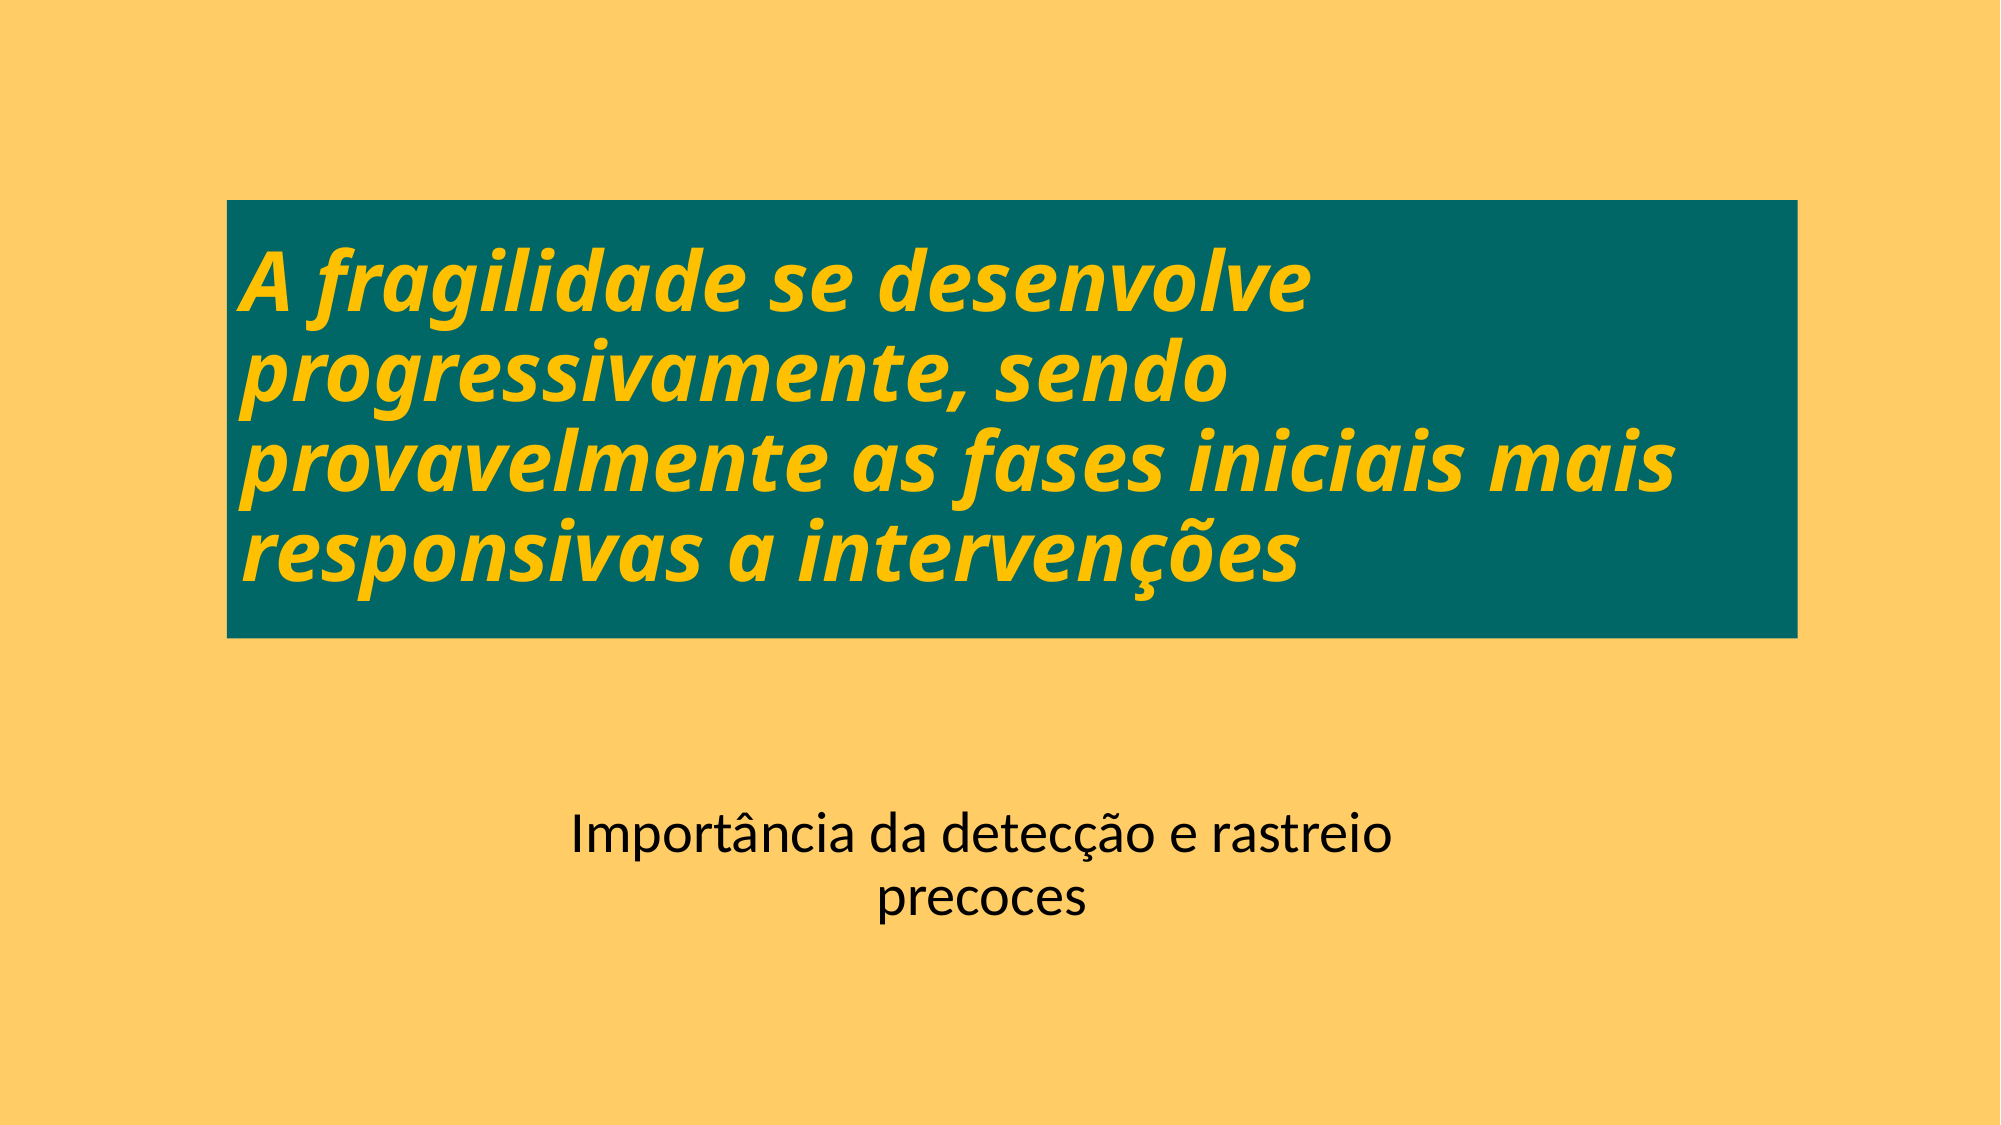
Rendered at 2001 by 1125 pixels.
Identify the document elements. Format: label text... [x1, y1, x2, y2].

title A fragilidade se desenvolve progressivamente, sendo provavelmente as fases iniciais mais responsivas a intervenções [226, 200, 1798, 639]
subtitle Importância da detecção e rastreio precoces [457, 704, 1507, 992]
